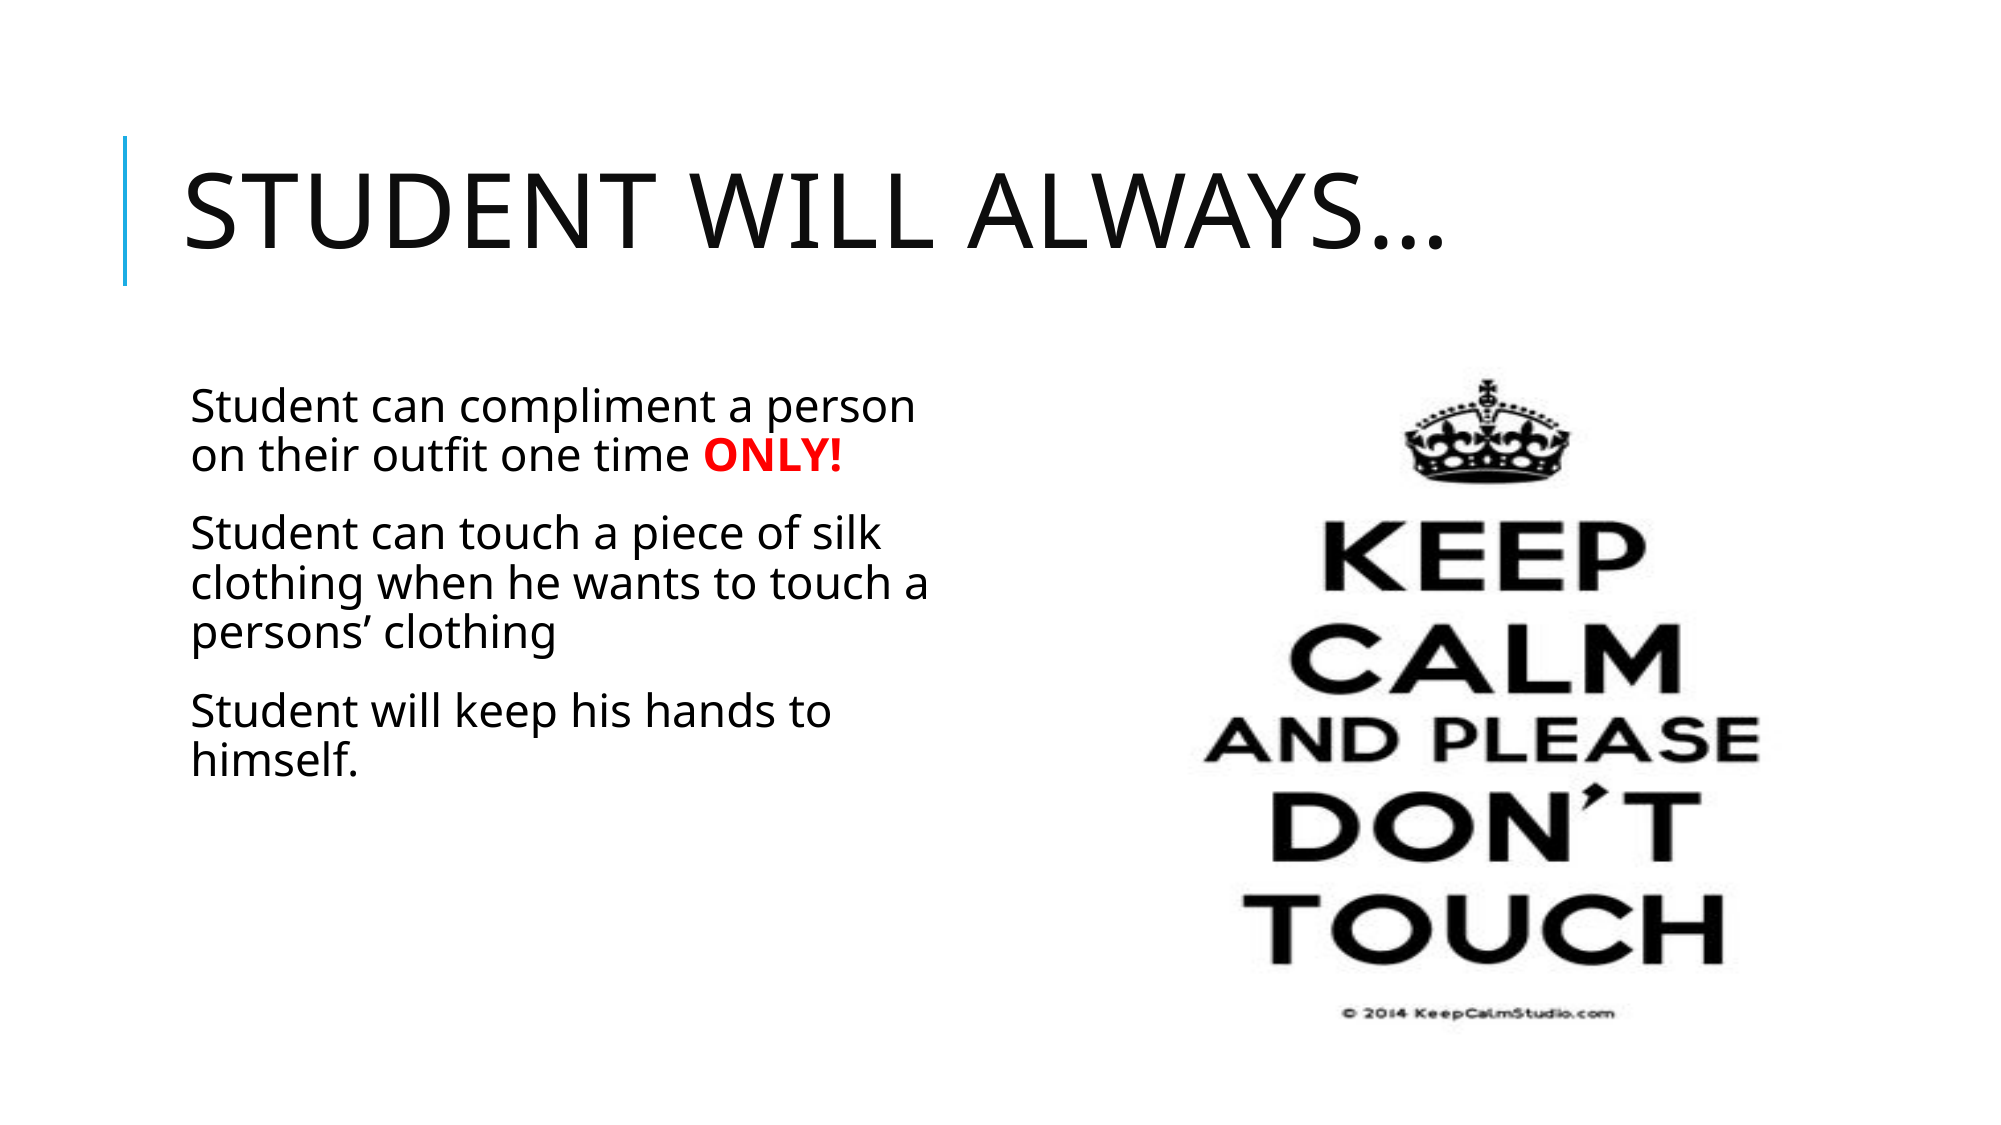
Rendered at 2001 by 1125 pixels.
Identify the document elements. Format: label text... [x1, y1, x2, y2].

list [1167, 307, 1792, 1042]
list Student can compliment a person on their outfit one time ONLY! Student can touch a piece of silk clothing when he wants to touch a persons’ clothing Student will keep his hands to himself. [168, 375, 948, 1035]
title Student will always… [168, 96, 1763, 342]
